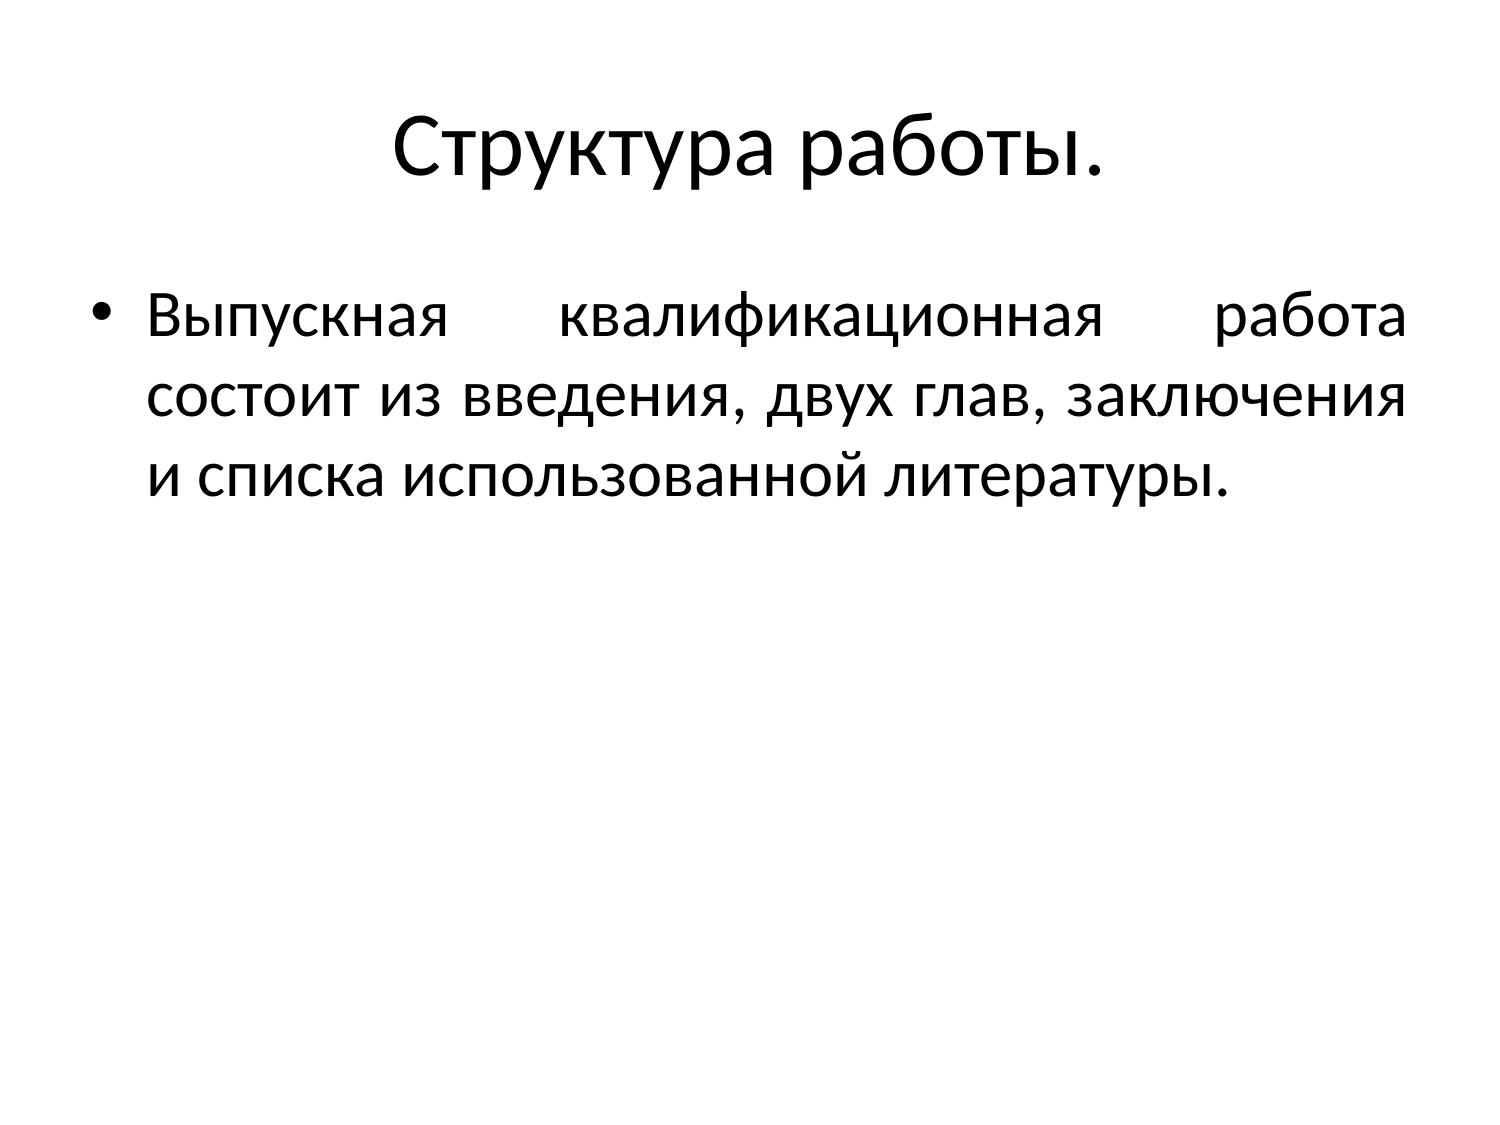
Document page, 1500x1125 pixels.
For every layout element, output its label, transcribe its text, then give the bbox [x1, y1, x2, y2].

title Структура работы. [75, 45, 1425, 233]
list Выпускная квалификационная работа состоит из введения, двух глав, заключения и списка использованной литературы. [75, 262, 1425, 1005]
